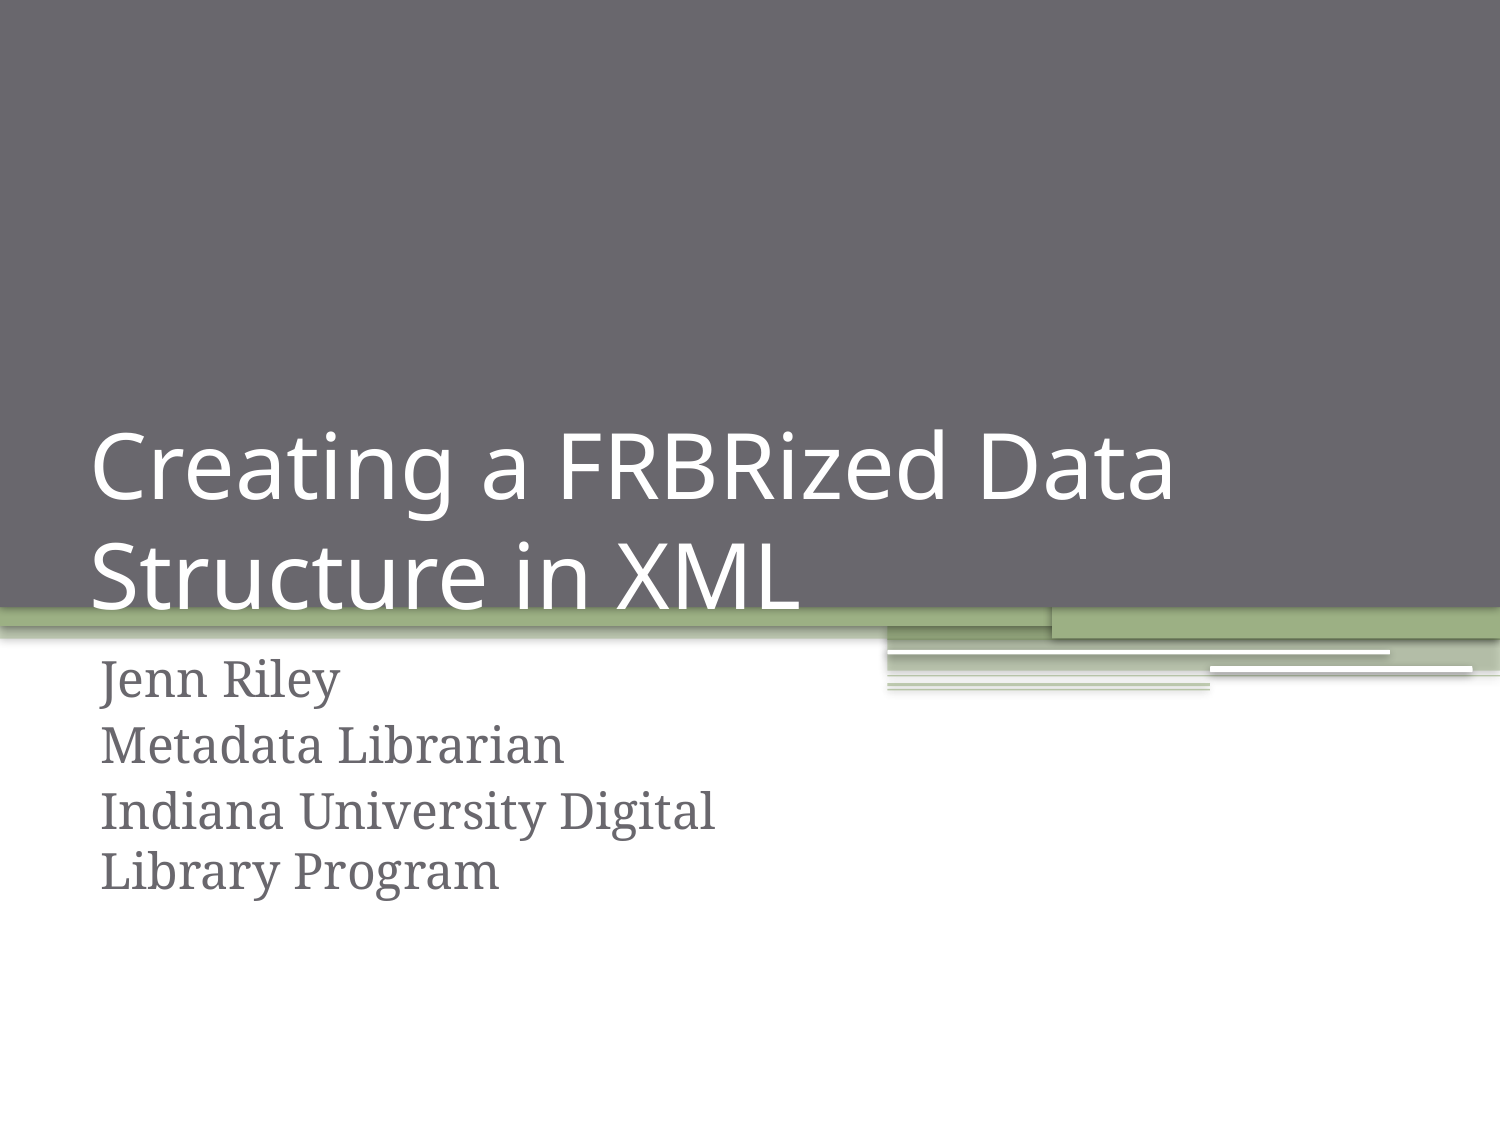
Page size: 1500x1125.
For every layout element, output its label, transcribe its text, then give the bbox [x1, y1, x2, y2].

subtitle Jenn Riley Metadata Librarian Indiana University Digital Library Program [75, 639, 888, 928]
title Creating a FRBRized Data Structure in XML [75, 394, 1463, 636]
